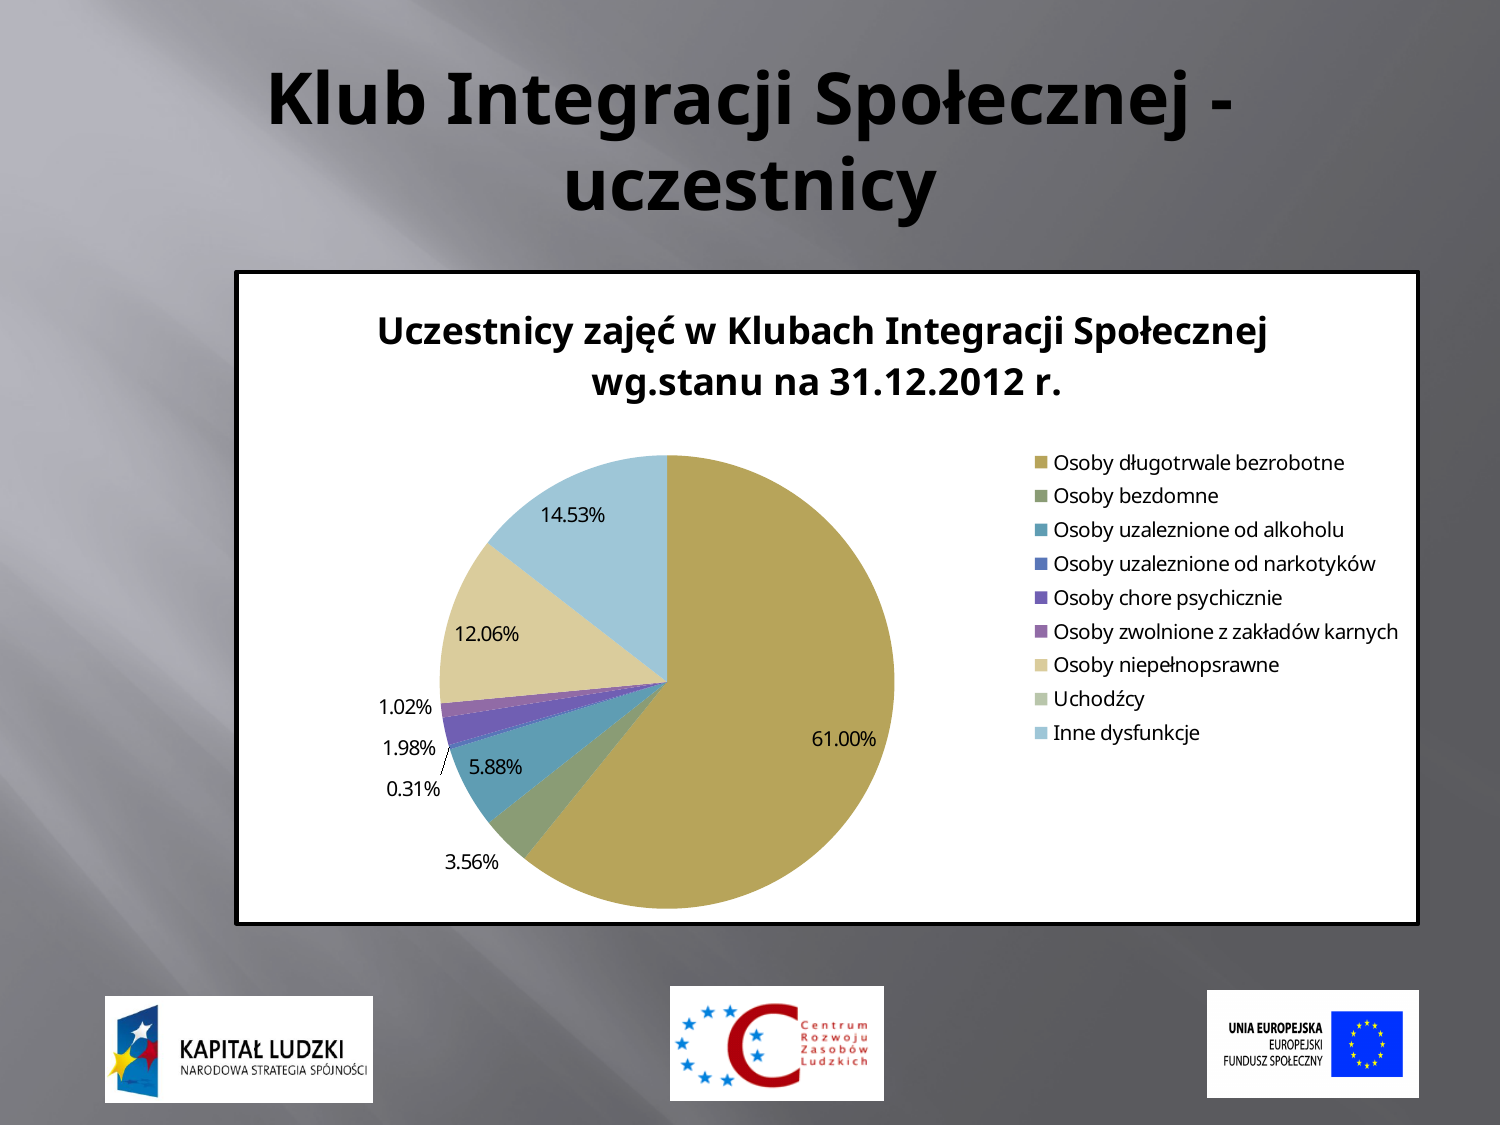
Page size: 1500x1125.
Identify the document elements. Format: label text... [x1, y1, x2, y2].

chart [234, 269, 1421, 927]
title Klub Integracji Społecznej - uczestnicy [75, 45, 1425, 233]
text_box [667, 984, 886, 1104]
picture [1206, 989, 1419, 1098]
picture [105, 995, 374, 1104]
